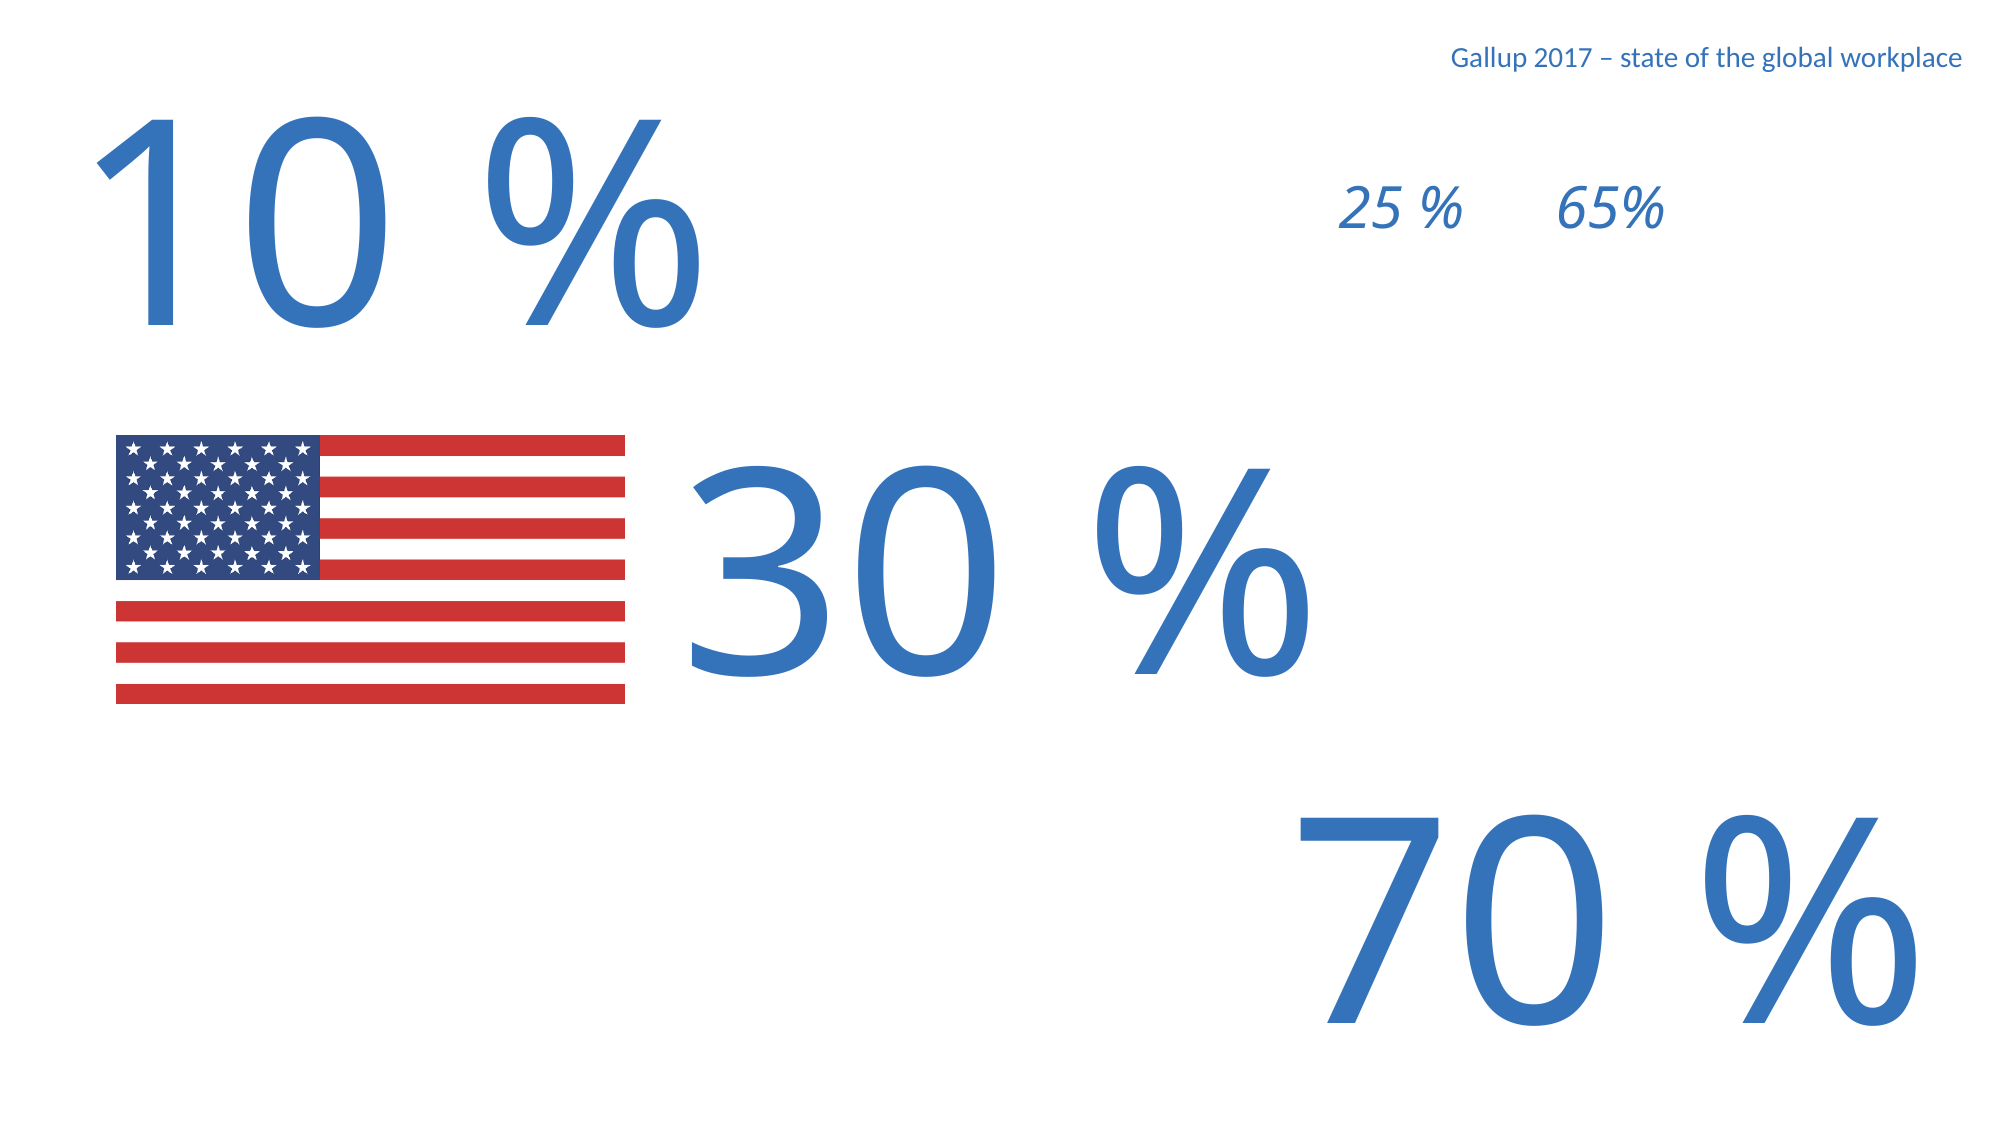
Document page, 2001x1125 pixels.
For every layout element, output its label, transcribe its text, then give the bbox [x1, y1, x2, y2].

text_box 25 % 65% [1323, 162, 1681, 248]
text_box 10 % [56, 31, 729, 391]
text_box 30 % [664, 379, 1338, 740]
picture [116, 435, 625, 704]
text_box 70 % [1273, 728, 1946, 1089]
text_box Gallup 2017 – state of the global workplace [1436, 30, 1979, 81]
